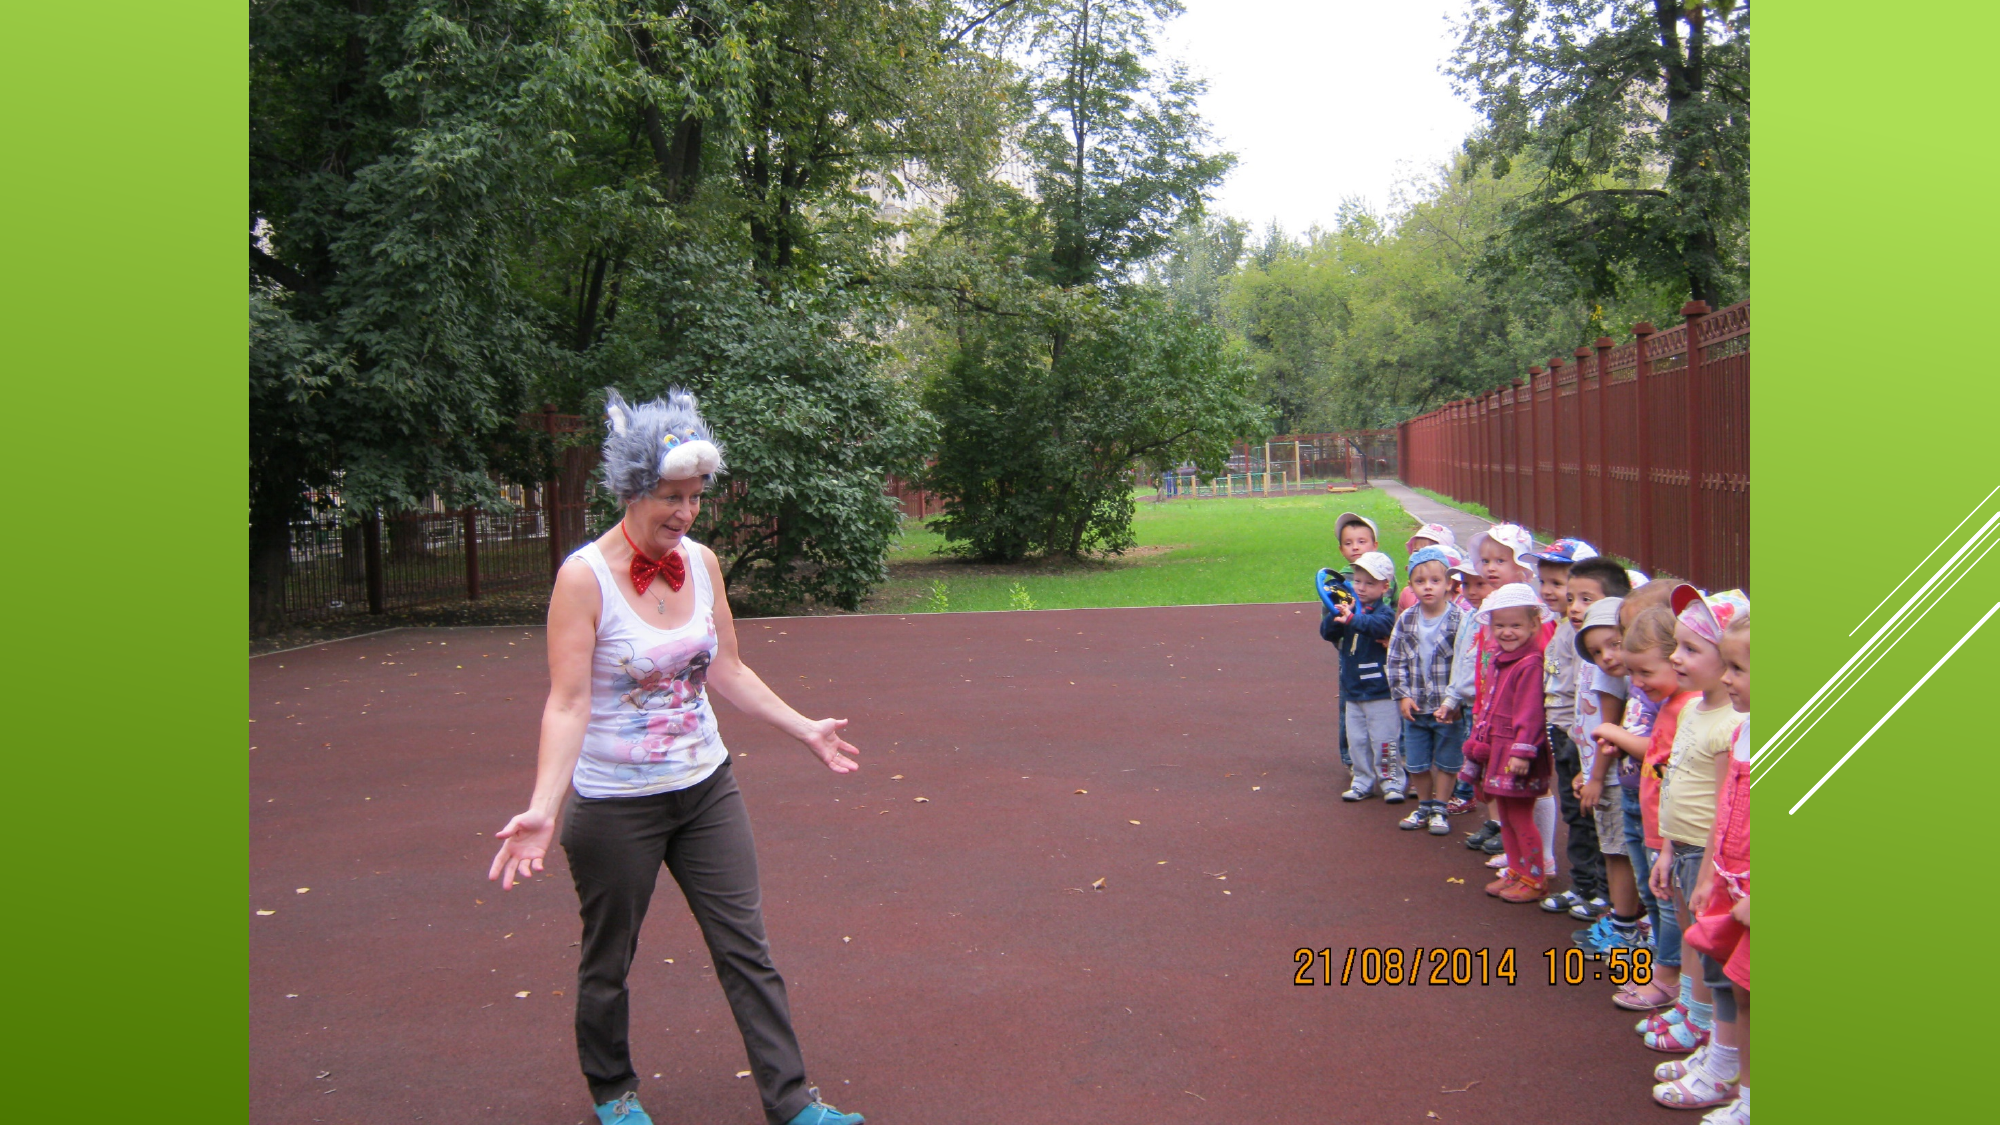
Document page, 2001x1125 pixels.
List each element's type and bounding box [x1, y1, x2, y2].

picture [249, 0, 1751, 1125]
